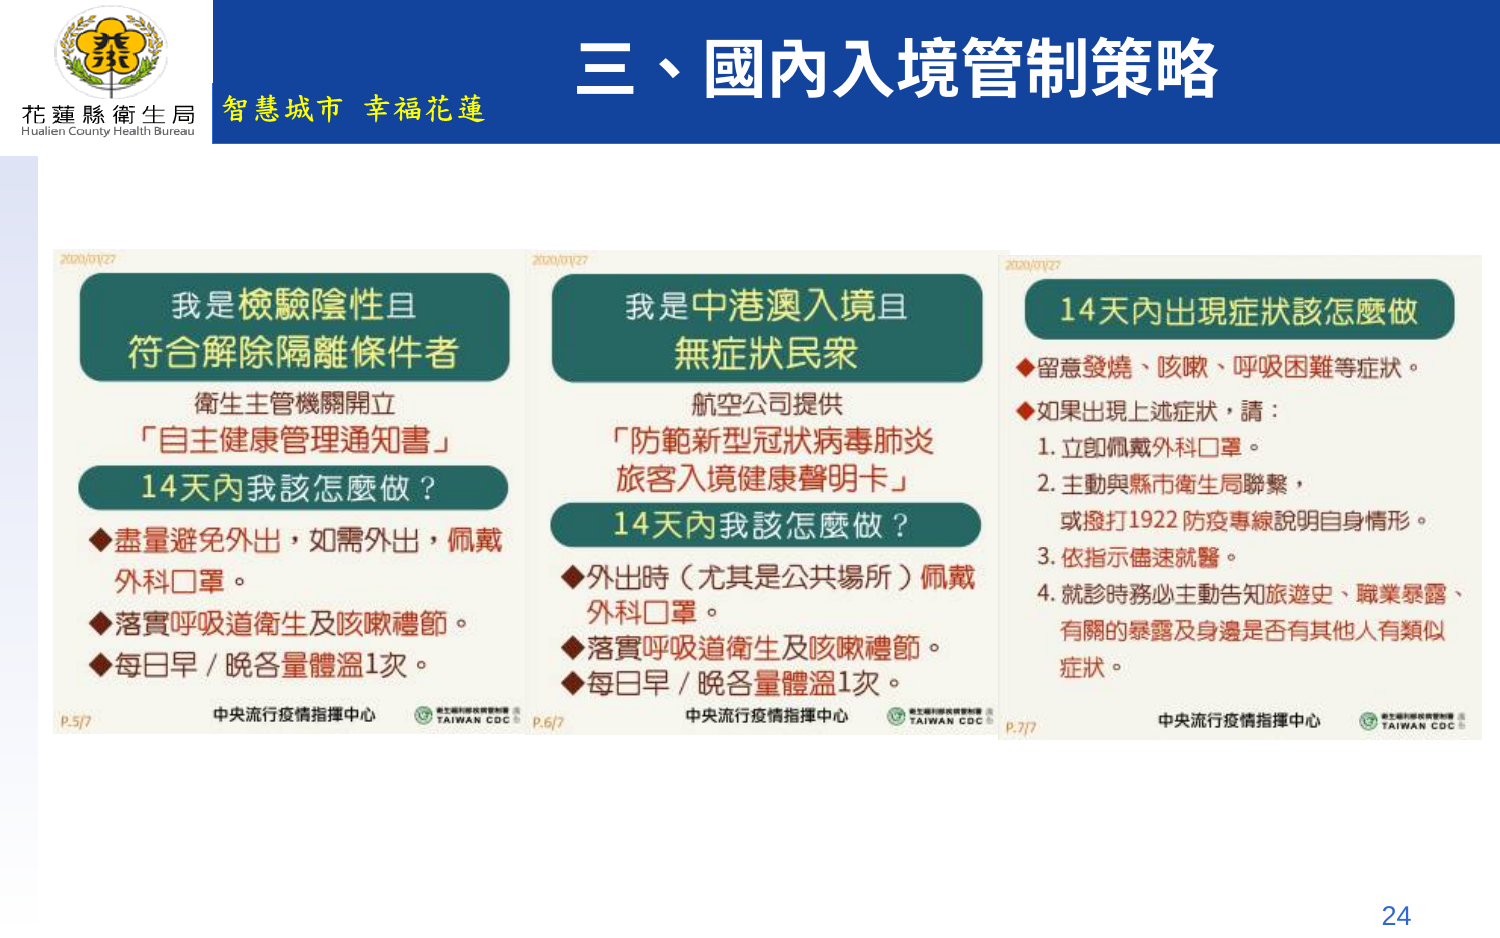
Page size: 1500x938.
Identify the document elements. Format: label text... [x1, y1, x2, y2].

picture [52, 249, 1483, 741]
title 三、國內入境管制策略 [324, 8, 1483, 127]
picture [5, 0, 512, 194]
slide_number 24 [1074, 891, 1425, 925]
